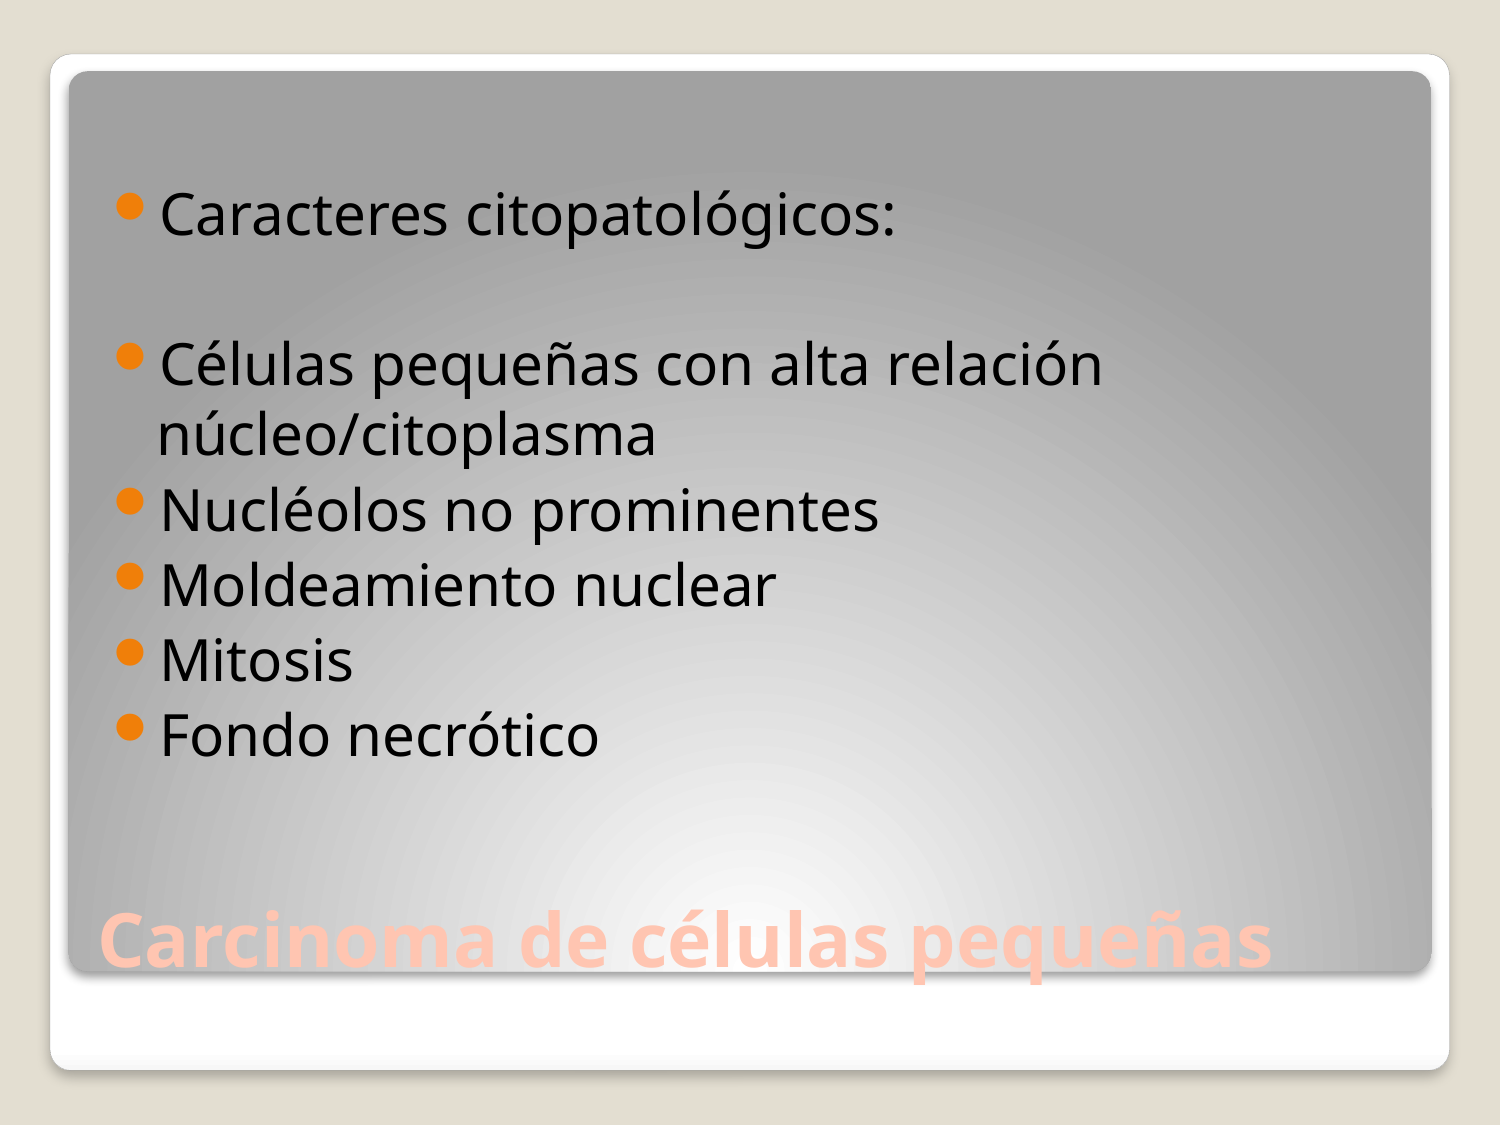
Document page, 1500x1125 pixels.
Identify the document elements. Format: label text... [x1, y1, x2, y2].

list Caracteres citopatológicos: Células pequeñas con alta relación núcleo/citoplasma Nucléolos no prominentes Moldeamiento nuclear Mitosis Fondo necrótico [82, 86, 1425, 774]
title Carcinoma de células pequeñas [82, 817, 1425, 990]
